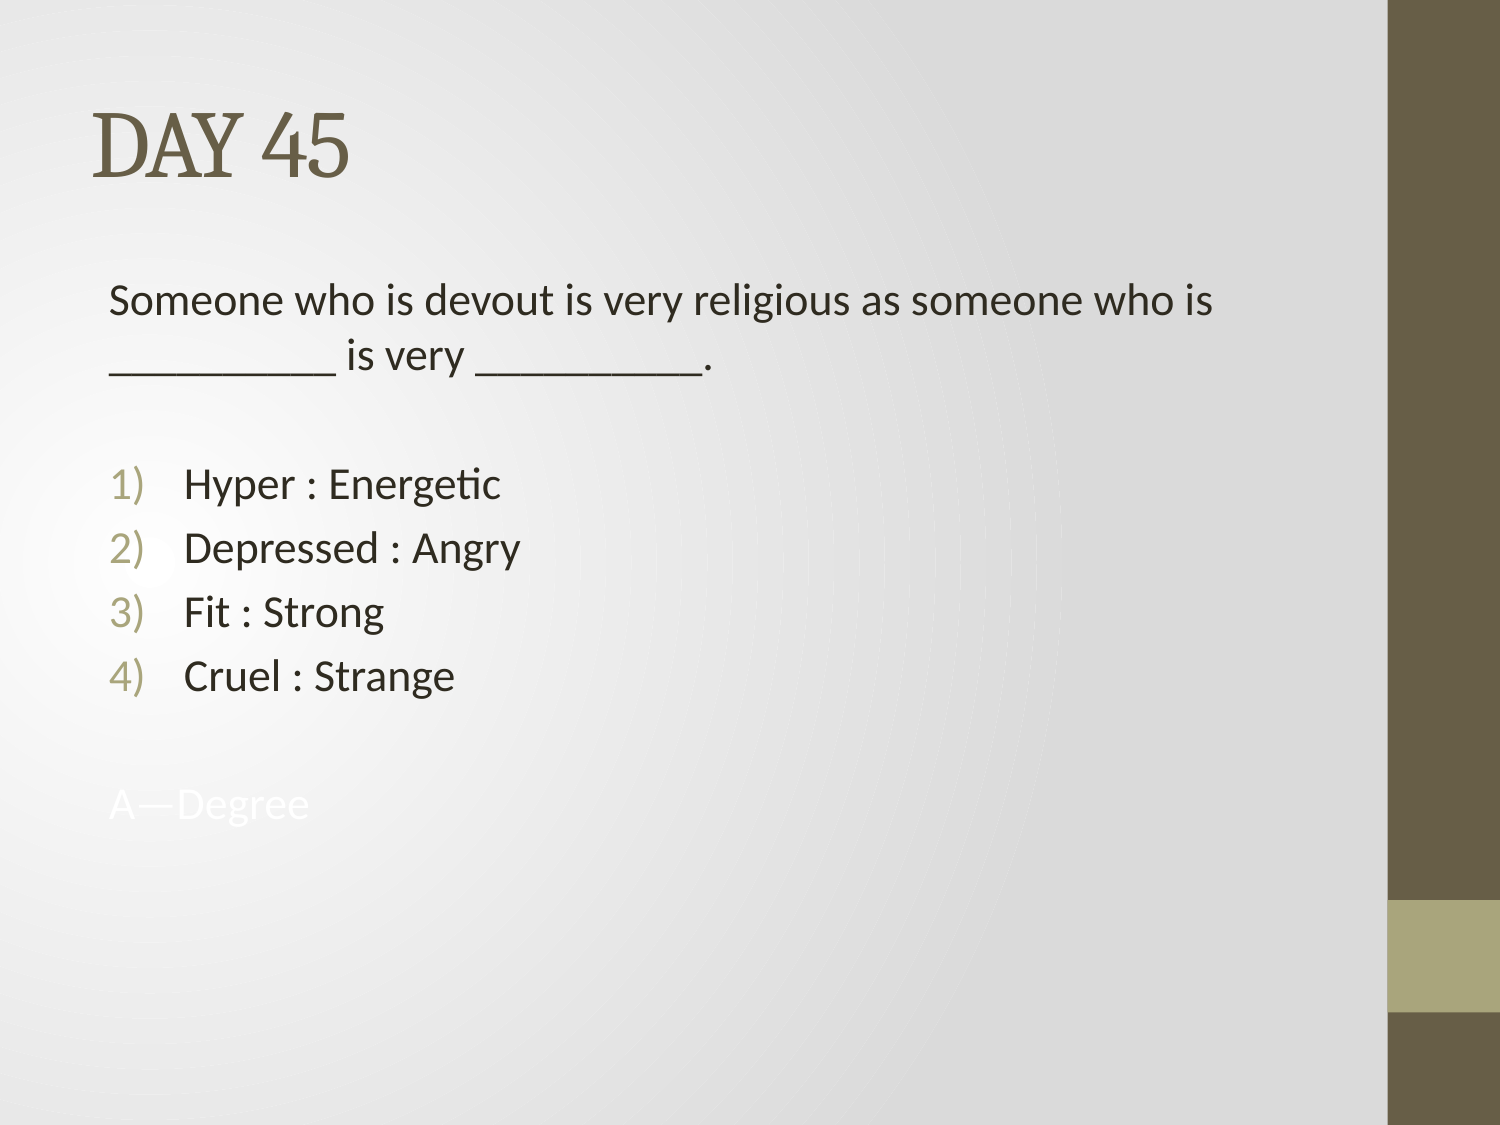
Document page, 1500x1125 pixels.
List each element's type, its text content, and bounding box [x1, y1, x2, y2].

list Someone who is devout is very religious as someone who is __________ is very __________. Hyper : Energetic Depressed : Angry Fit : Strong Cruel : Strange A—Degree [75, 262, 1325, 1050]
title DAY 45 [75, 45, 1325, 233]
